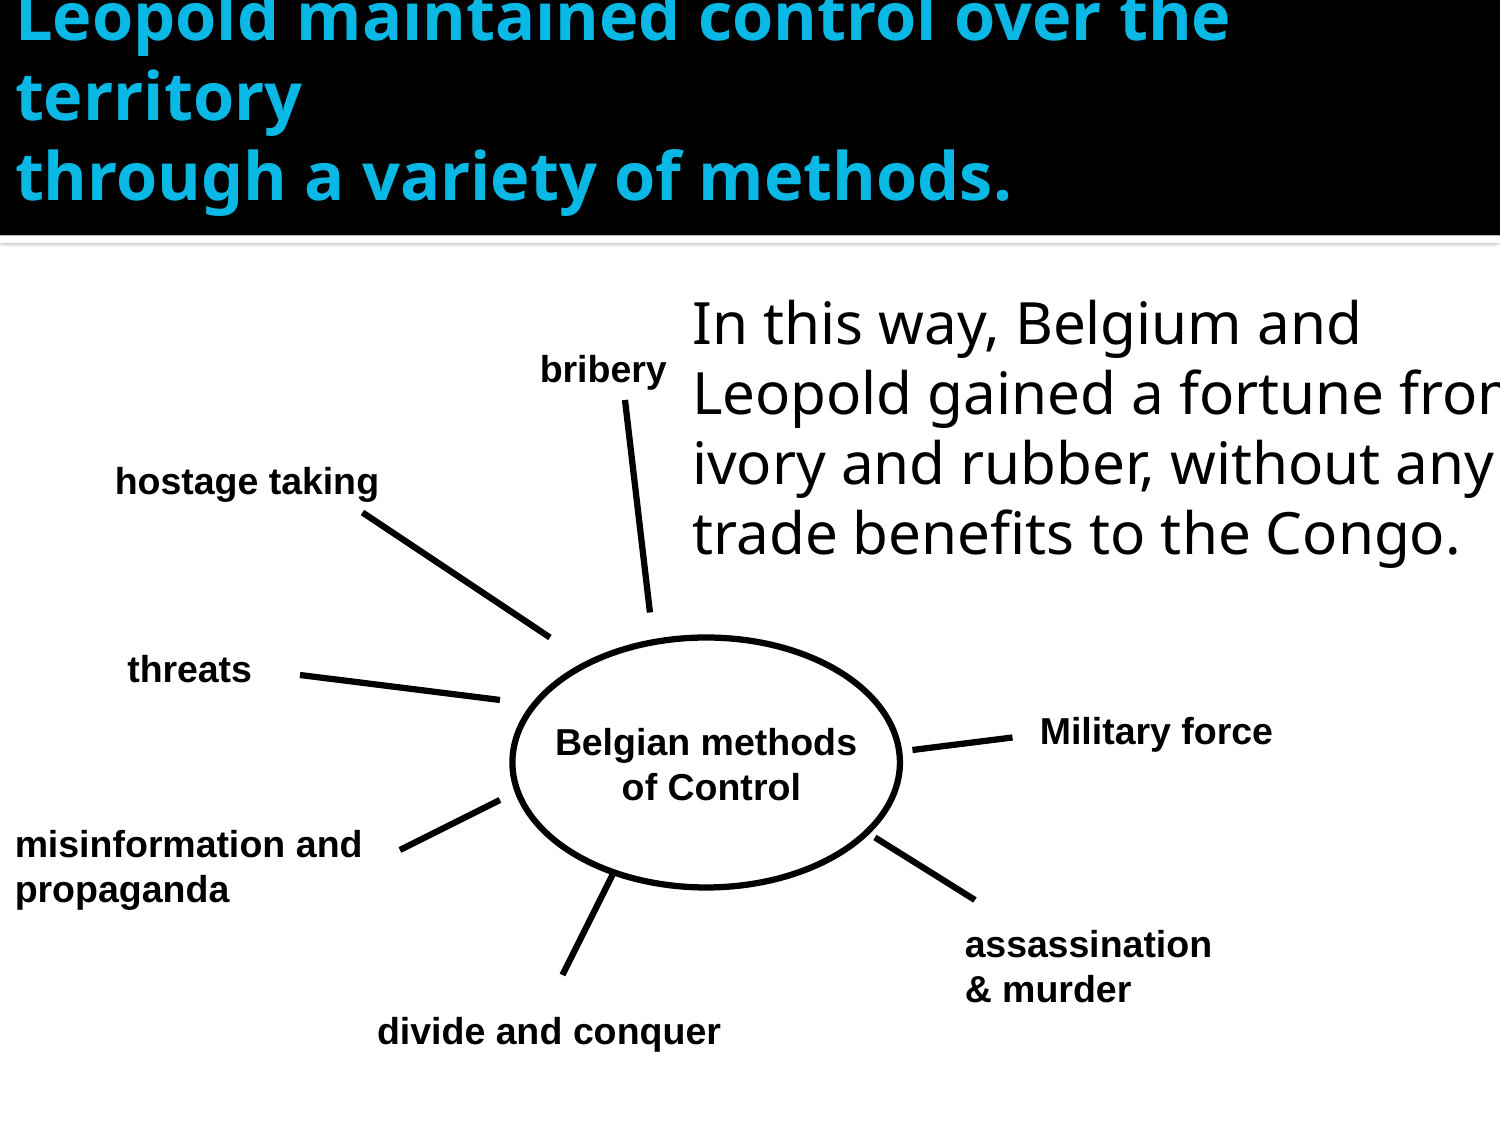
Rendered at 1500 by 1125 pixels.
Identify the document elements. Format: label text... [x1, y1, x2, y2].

text_box divide and conquer [362, 999, 800, 1060]
text_box In this way, Belgium and Leopold gained a fortune from ivory and rubber, without any trade benefits to the Congo. [677, 278, 1500, 574]
title Leopold maintained control over the territory through a variety of methods. [0, 0, 1500, 188]
text_box assassination & murder [949, 912, 1238, 1018]
text_box bribery [524, 337, 677, 398]
text_box Belgian methods of Control [512, 637, 900, 888]
text_box threats [112, 637, 313, 698]
text_box hostage taking [99, 449, 513, 510]
text_box misinformation and propaganda [0, 812, 438, 918]
text_box Military force [1024, 699, 1313, 760]
